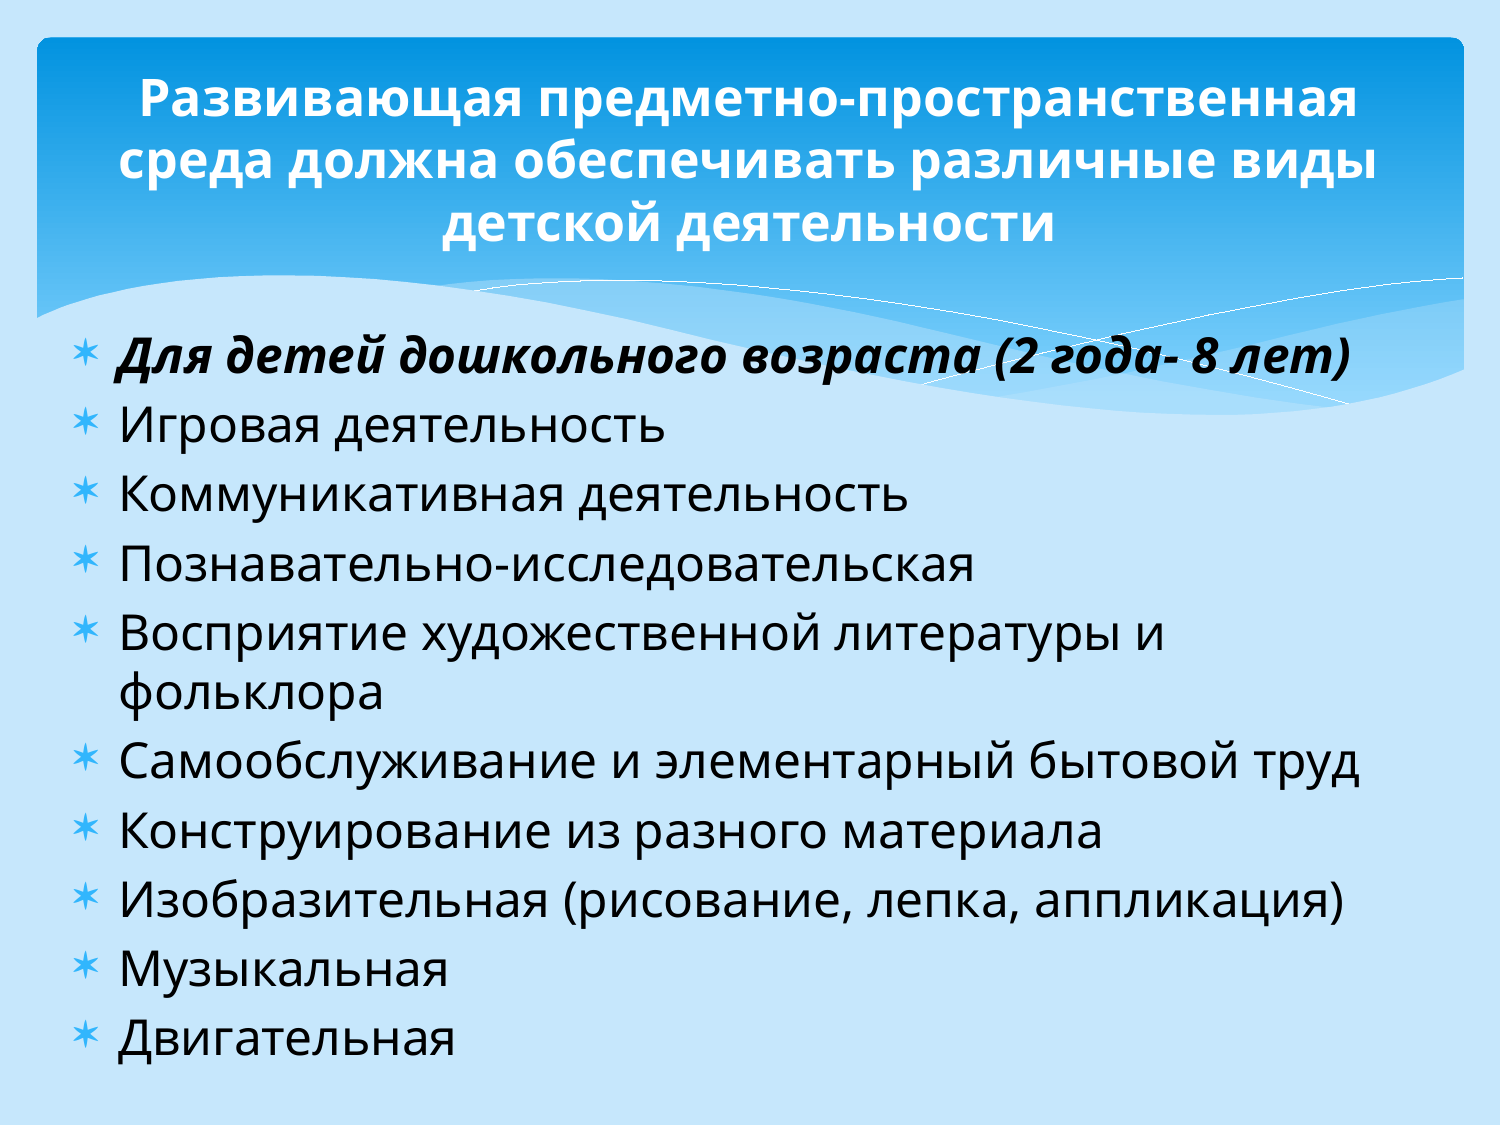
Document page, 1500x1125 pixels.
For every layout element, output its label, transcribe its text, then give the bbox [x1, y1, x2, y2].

list Для детей дошкольного возраста (2 года- 8 лет) Игровая деятельность Коммуникативная деятельность Познавательно-исследовательская Восприятие художественной литературы и фольклора Самообслуживание и элементарный бытовой труд Конструирование из разного материала Изобразительная (рисование, лепка, аппликация) Музыкальная Двигательная [58, 316, 1442, 1079]
title Развивающая предметно-пространственная среда должна обеспечивать различные виды детской деятельности [75, 55, 1425, 261]
